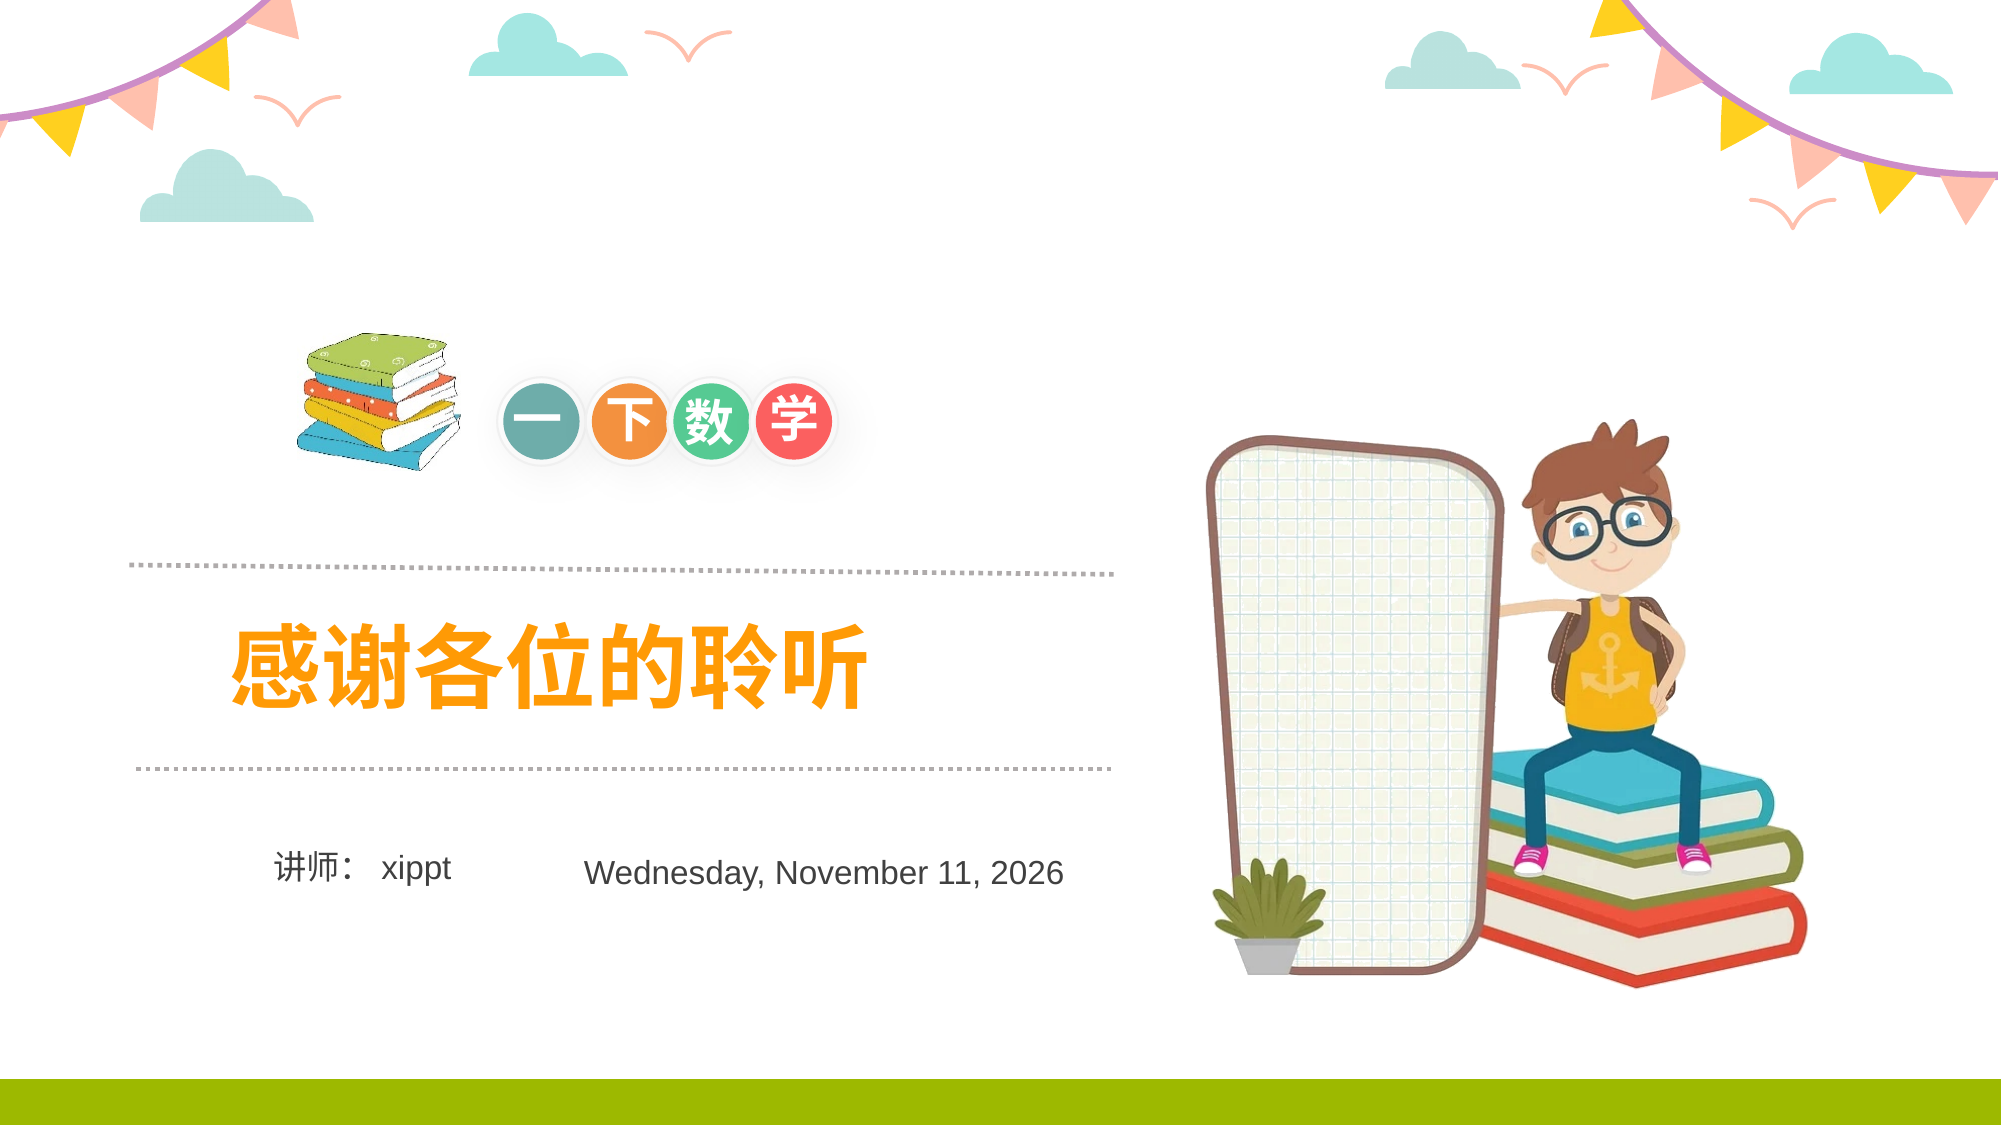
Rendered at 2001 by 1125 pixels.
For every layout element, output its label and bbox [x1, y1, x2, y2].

text_box [258, 839, 1116, 900]
text_box [497, 377, 585, 466]
text_box [585, 377, 667, 466]
picture [1141, 336, 1868, 1064]
picture [297, 333, 461, 471]
text_box [667, 377, 749, 466]
picture [26, 0, 342, 128]
text_box [129, 564, 1116, 575]
picture [0, 1078, 2000, 1125]
picture [1521, 63, 1837, 231]
picture [416, 0, 733, 63]
text_box [749, 377, 839, 466]
text_box [0, 0, 2000, 1011]
